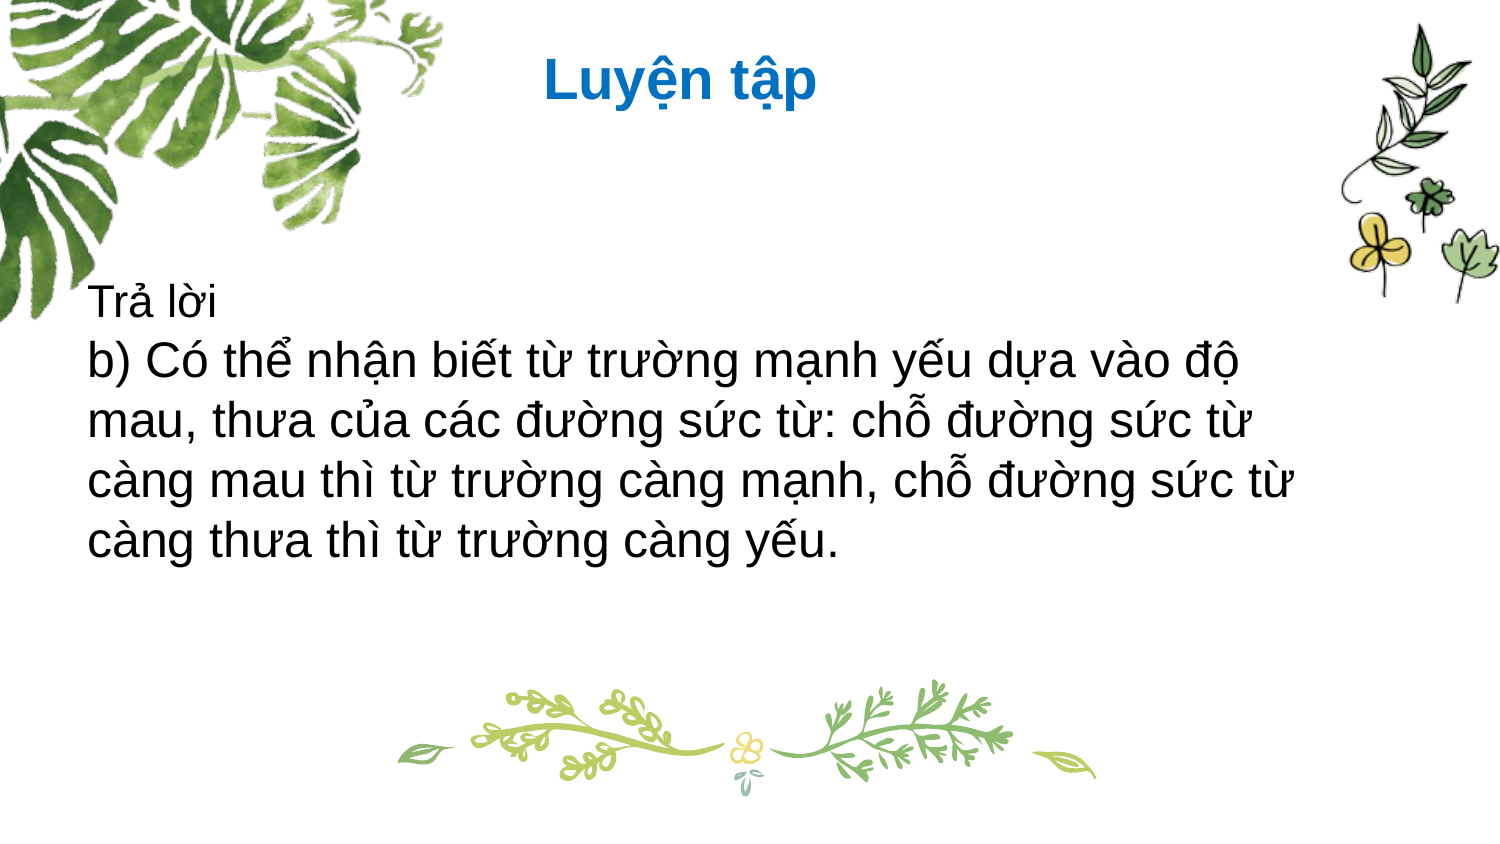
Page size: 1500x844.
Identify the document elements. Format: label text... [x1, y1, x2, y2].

slide_number [705, 779, 795, 844]
picture [0, 0, 497, 364]
picture [1299, 0, 1500, 326]
text_box Trả lời b) Có thể nhận biết từ trường mạnh yếu dựa vào độ mau, thưa của các đường sức từ: chỗ đường sức từ càng mau thì từ trường càng mạnh, chỗ đường sức từ càng thưa thì từ trường càng yếu. [72, 264, 1320, 630]
text_box Luyện tập [528, 33, 1074, 119]
